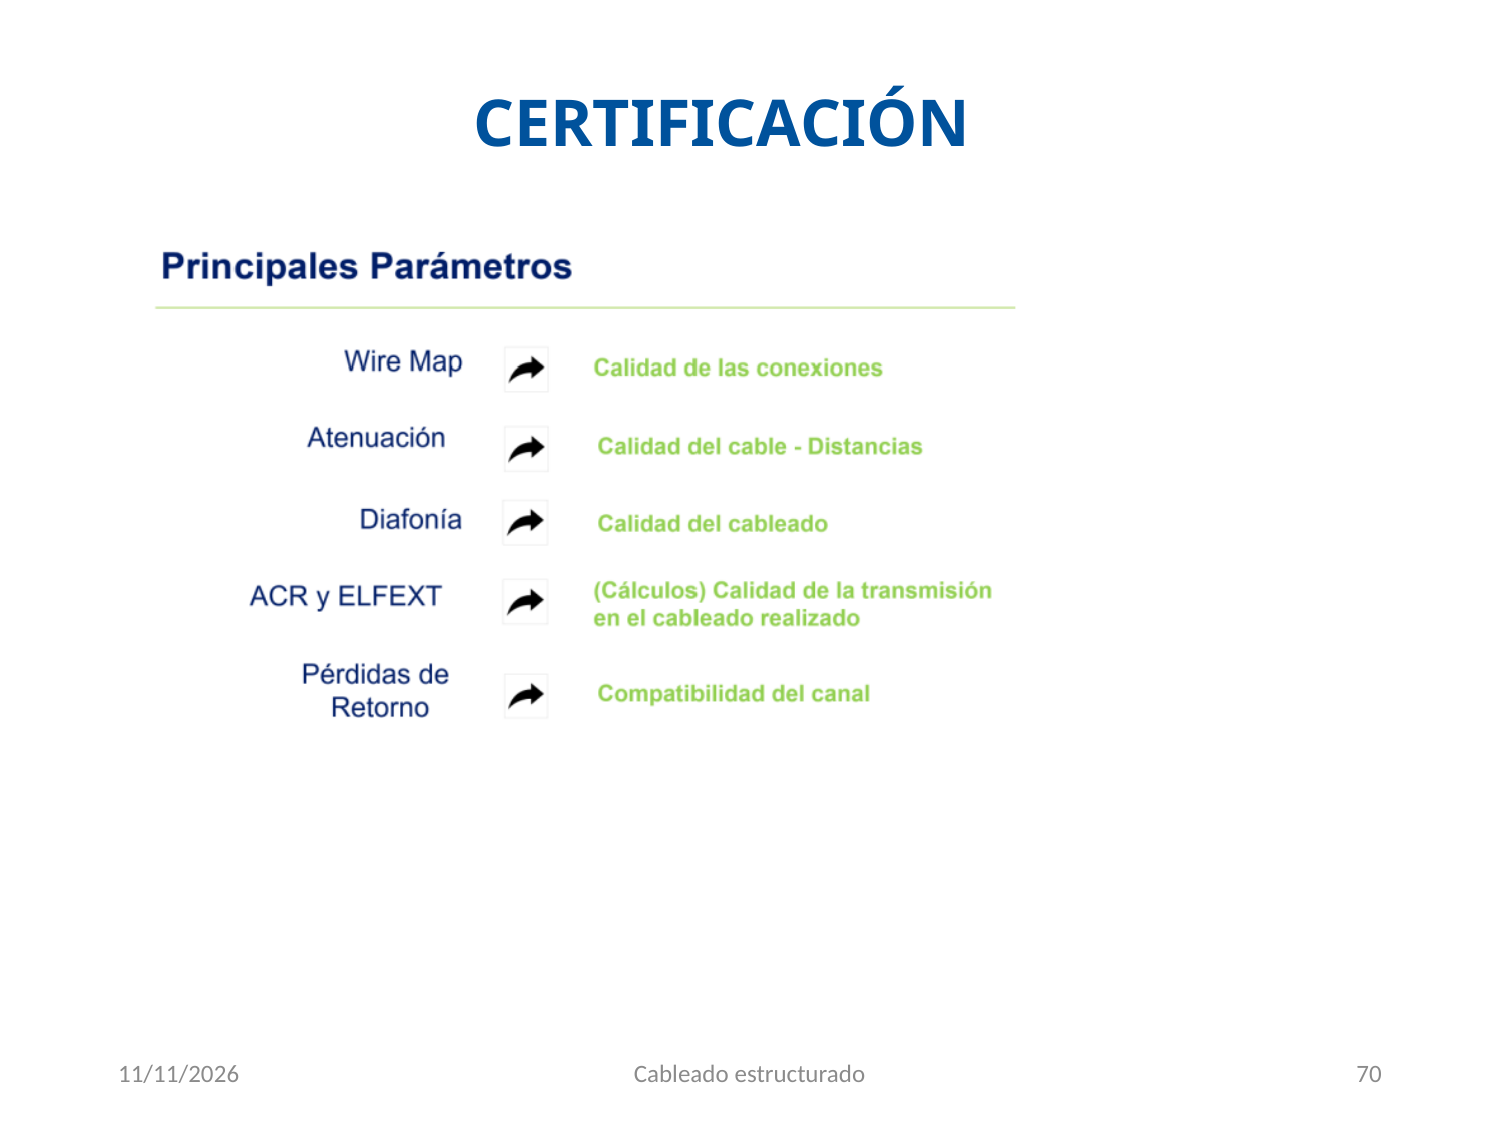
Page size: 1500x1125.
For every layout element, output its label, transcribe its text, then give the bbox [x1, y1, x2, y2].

slide_number 70 [1059, 1042, 1397, 1103]
footer Cableado estructurado [496, 1042, 1004, 1103]
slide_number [103, 1042, 441, 1103]
text_box CERTIFICACIÓN [153, 74, 1308, 244]
picture [152, 247, 1016, 736]
